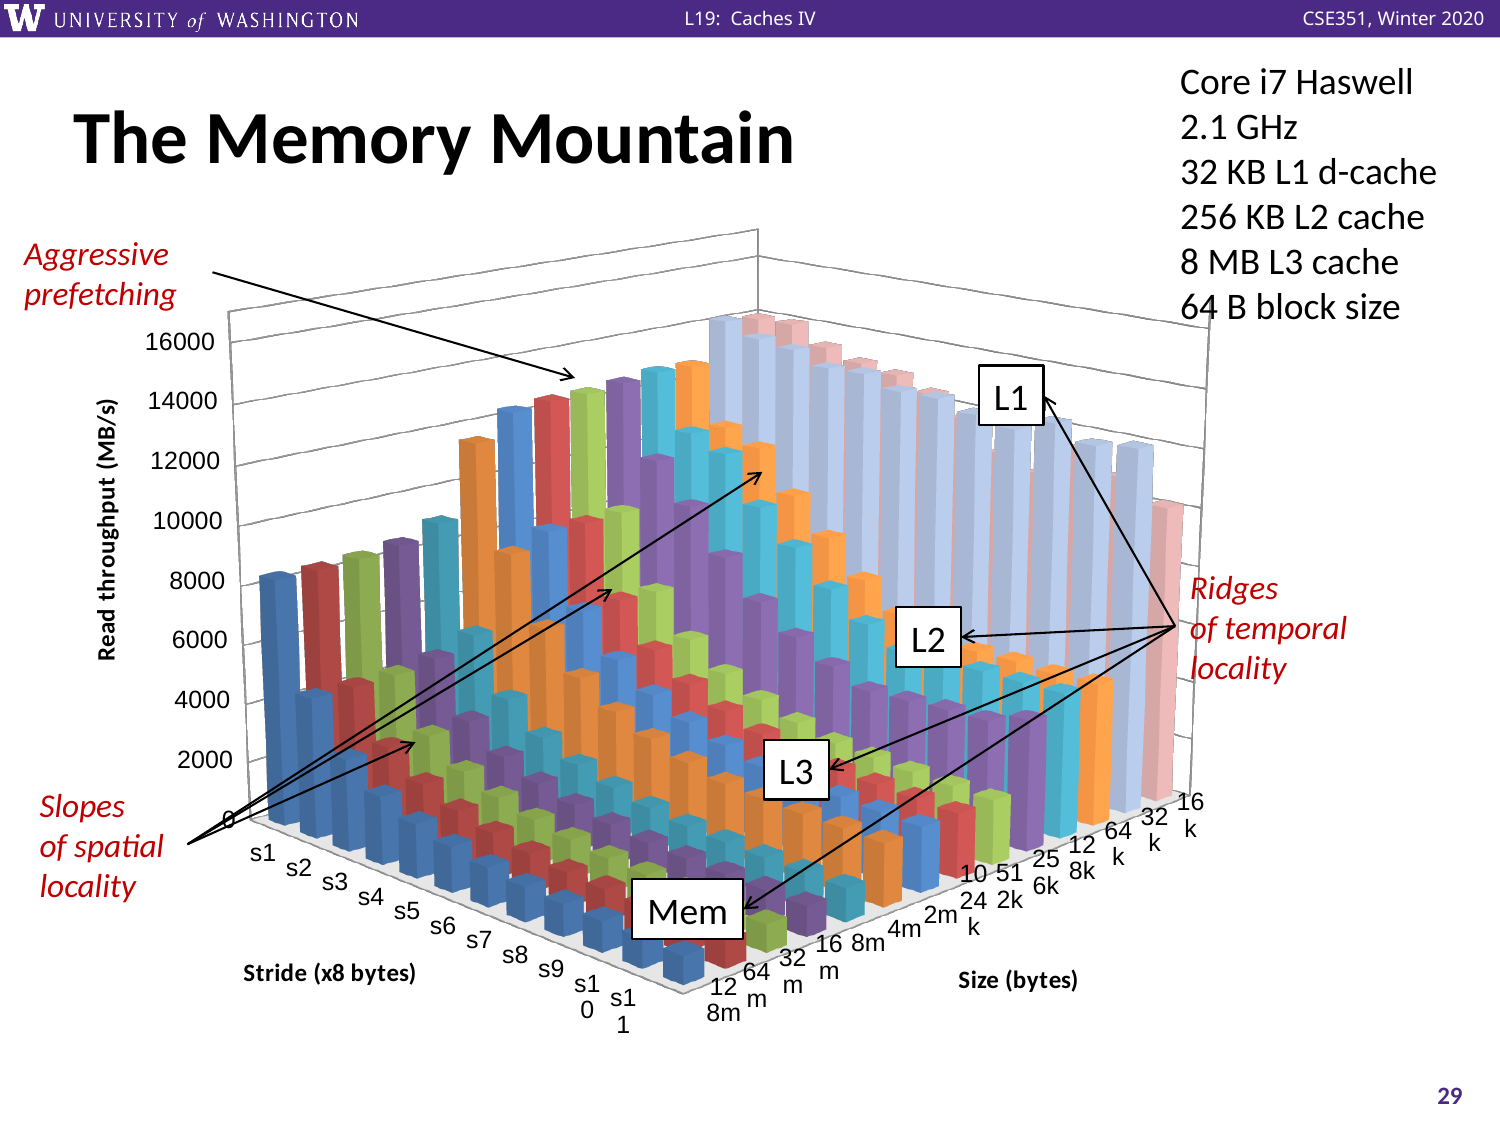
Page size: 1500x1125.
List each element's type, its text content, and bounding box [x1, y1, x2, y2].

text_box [24, 471, 613, 914]
text_box Core i7 Haswell 2.1 GHz 32 KB L1 d-cache 256 KB L2 cache 8 MB L3 cache 64 B block size [1165, 49, 1453, 143]
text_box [9, 224, 576, 379]
chart [46, 143, 1454, 1101]
picture [4, 4, 358, 32]
title The Memory Mountain [58, 71, 851, 143]
slide_number 29 [1400, 1065, 1500, 1125]
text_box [618, 357, 1401, 948]
